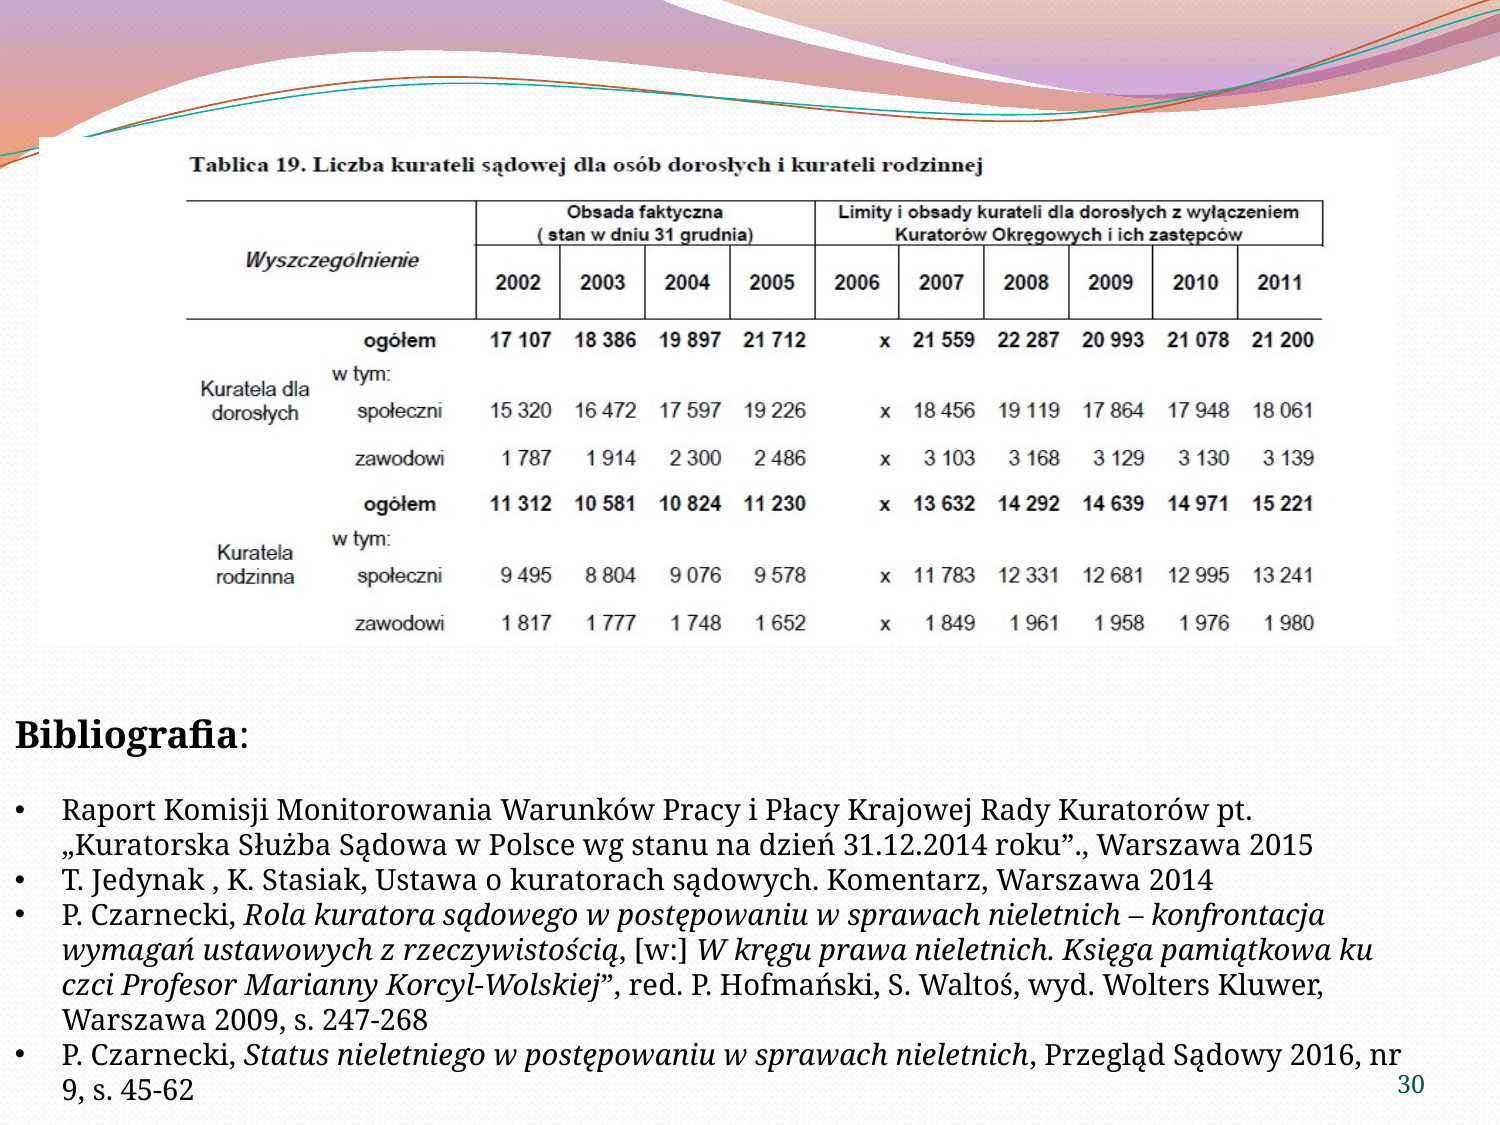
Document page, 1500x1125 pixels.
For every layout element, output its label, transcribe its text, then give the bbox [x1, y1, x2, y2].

picture [39, 136, 1396, 646]
text_box Bibliografia: Raport Komisji Monitorowania Warunków Pracy i Płacy Krajowej Rady Kuratorów pt. „Kuratorska Służba Sądowa w Polsce wg stanu na dzień 31.12.2014 roku”., Warszawa 2015 T. Jedynak , K. Stasiak, Ustawa o kuratorach sądowych. Komentarz, Warszawa 2014 P. Czarnecki, Rola kuratora sądowego w postępowaniu w sprawach nieletnich – konfrontacja wymagań ustawowych z rzeczywistością, [w:] W kręgu prawa nieletnich. Księga pamiątkowa ku czci Profesor Marianny Korcyl-Wolskiej”, red. P. Hofmański, S. Waltoś, wyd. Wolters Kluwer, Warszawa 2009, s. 247-268 P. Czarnecki, Status nieletniego w postępowaniu w sprawach nieletnich, Przegląd Sądowy 2016, nr 9, s. 45-62 [0, 704, 1438, 1114]
